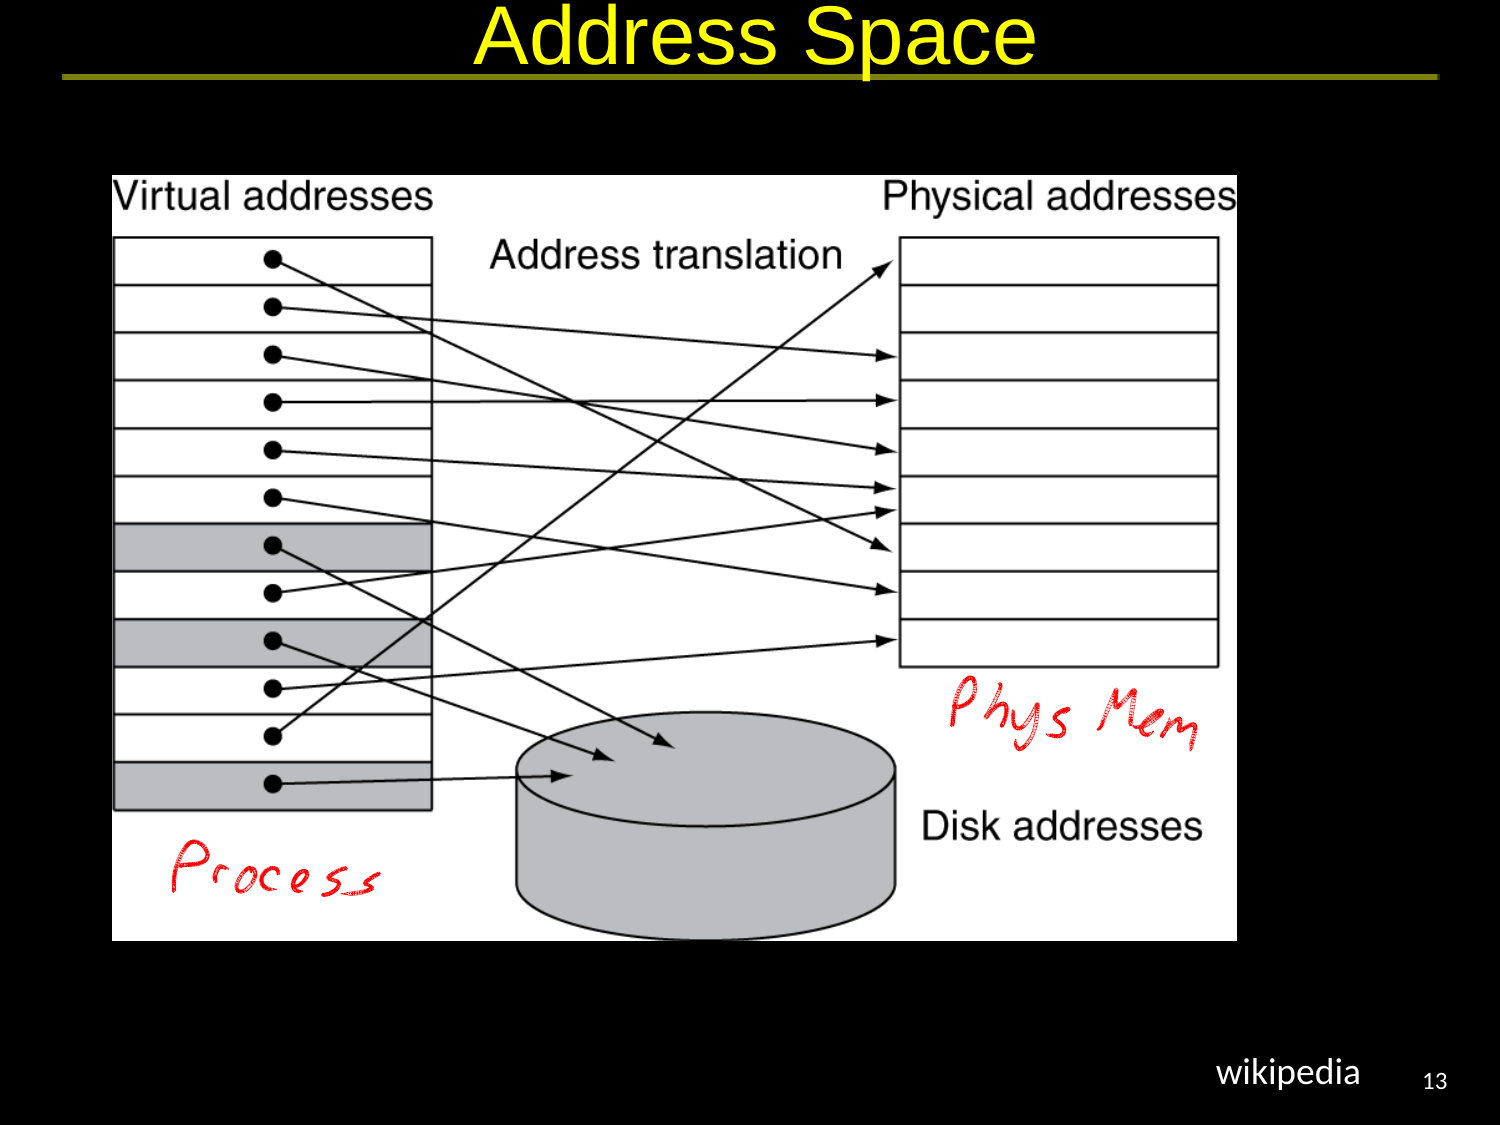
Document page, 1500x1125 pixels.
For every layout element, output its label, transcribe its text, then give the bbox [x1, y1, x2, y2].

picture [111, 174, 1238, 942]
title Address Space [37, 0, 1475, 63]
picture [62, 74, 1440, 80]
text_box wikipedia [1201, 1039, 1377, 1100]
